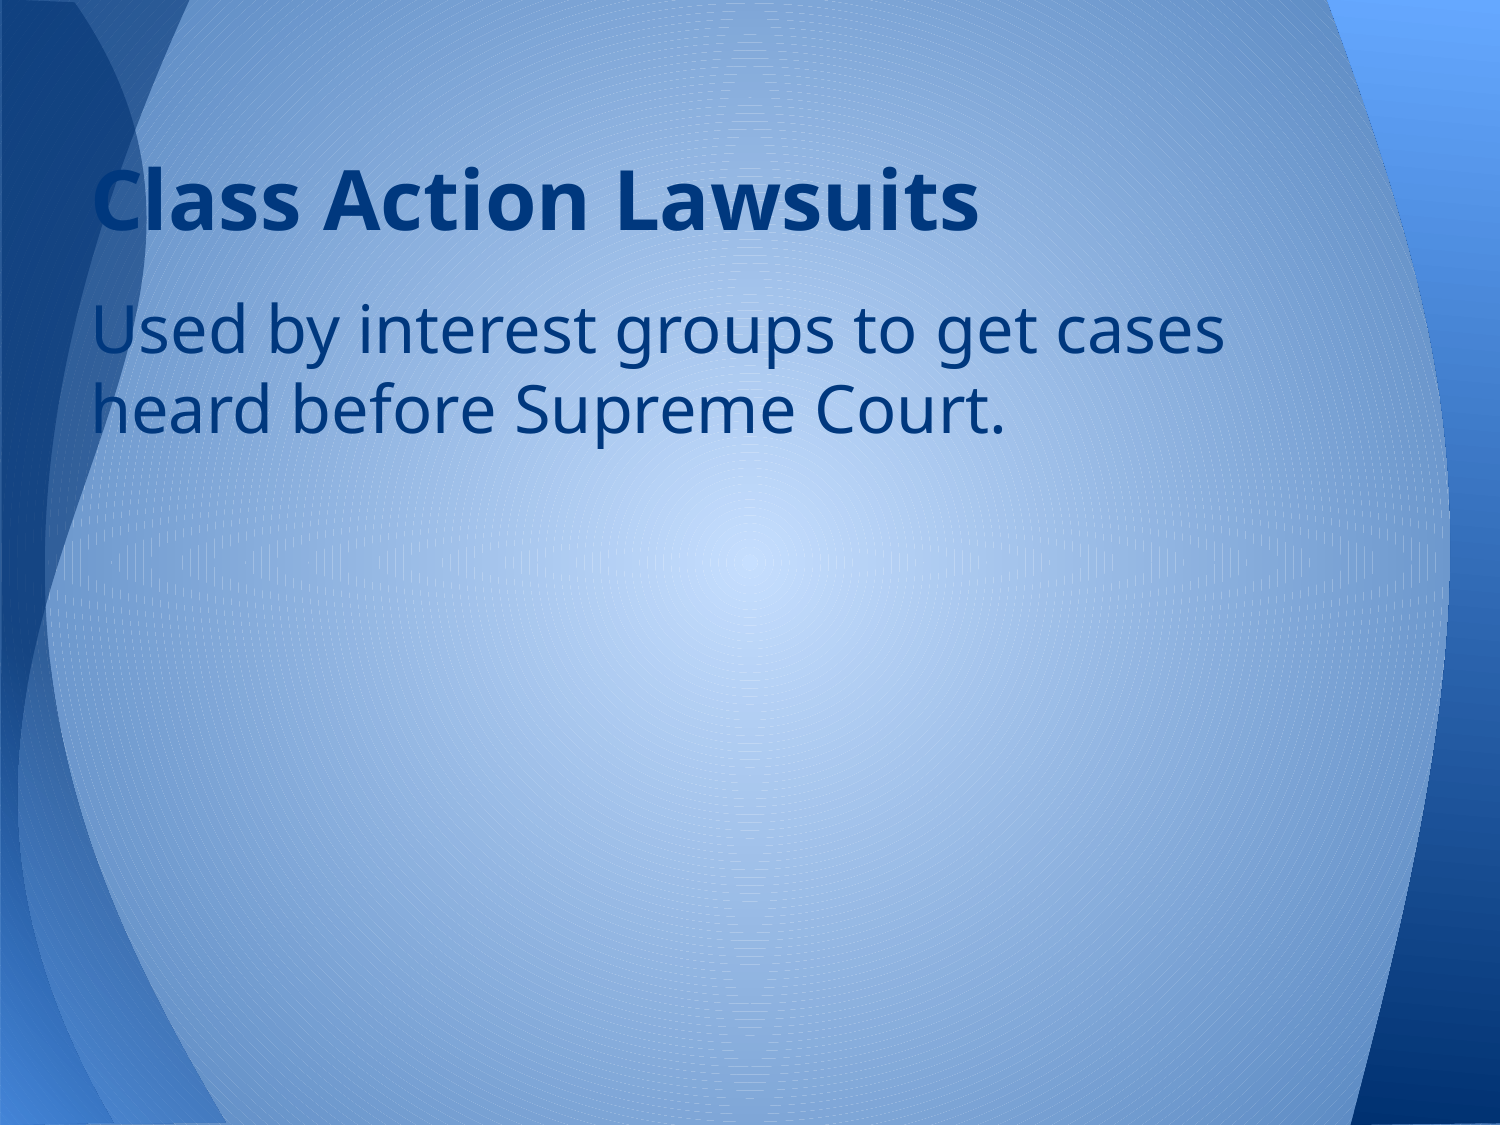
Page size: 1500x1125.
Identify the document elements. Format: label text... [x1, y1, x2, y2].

list Used by interest groups to get cases heard before Supreme Court. [75, 272, 1425, 1067]
title Class Action Lawsuits [75, 45, 1425, 263]
